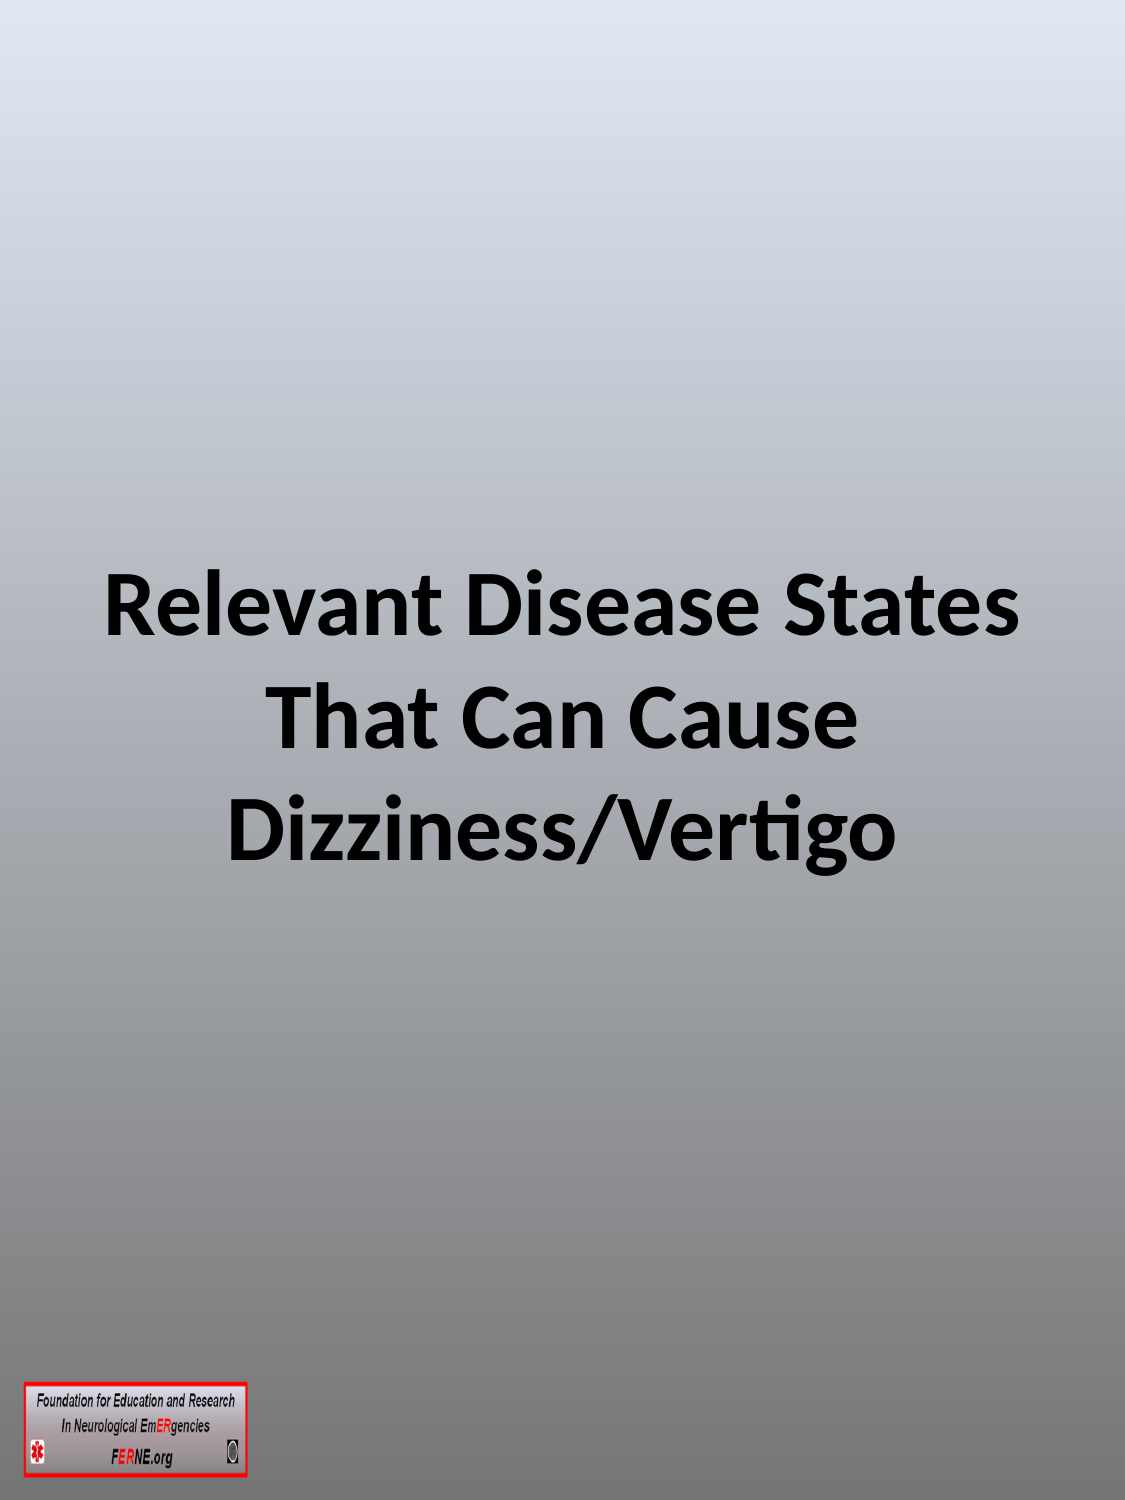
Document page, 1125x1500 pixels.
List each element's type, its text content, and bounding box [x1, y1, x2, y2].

picture [22, 1379, 250, 1480]
title Relevant Disease States That Can Cause Dizziness/Vertigo [56, 646, 1069, 775]
